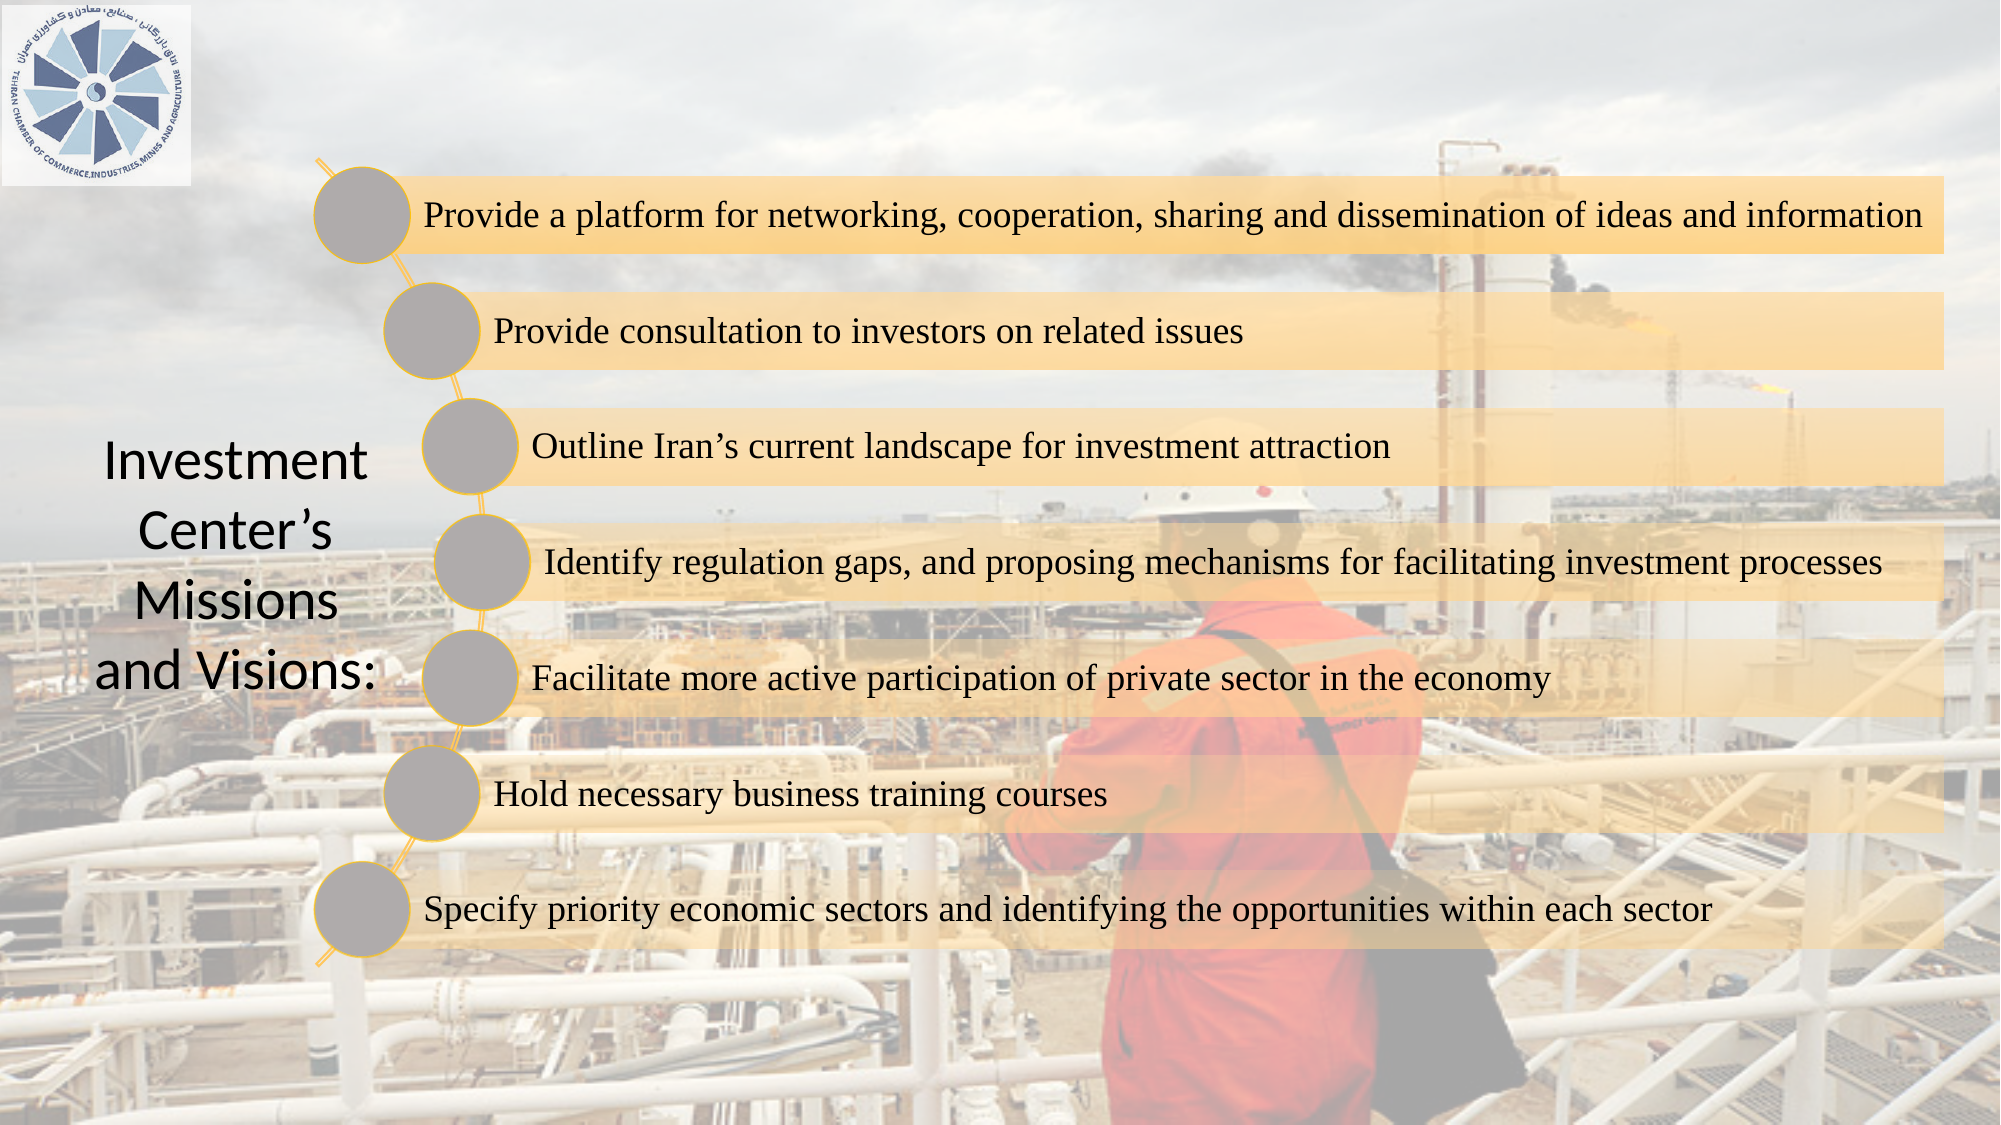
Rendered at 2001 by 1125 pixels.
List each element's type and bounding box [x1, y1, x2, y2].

picture [0, 0, 2000, 1125]
list [302, 138, 1956, 987]
